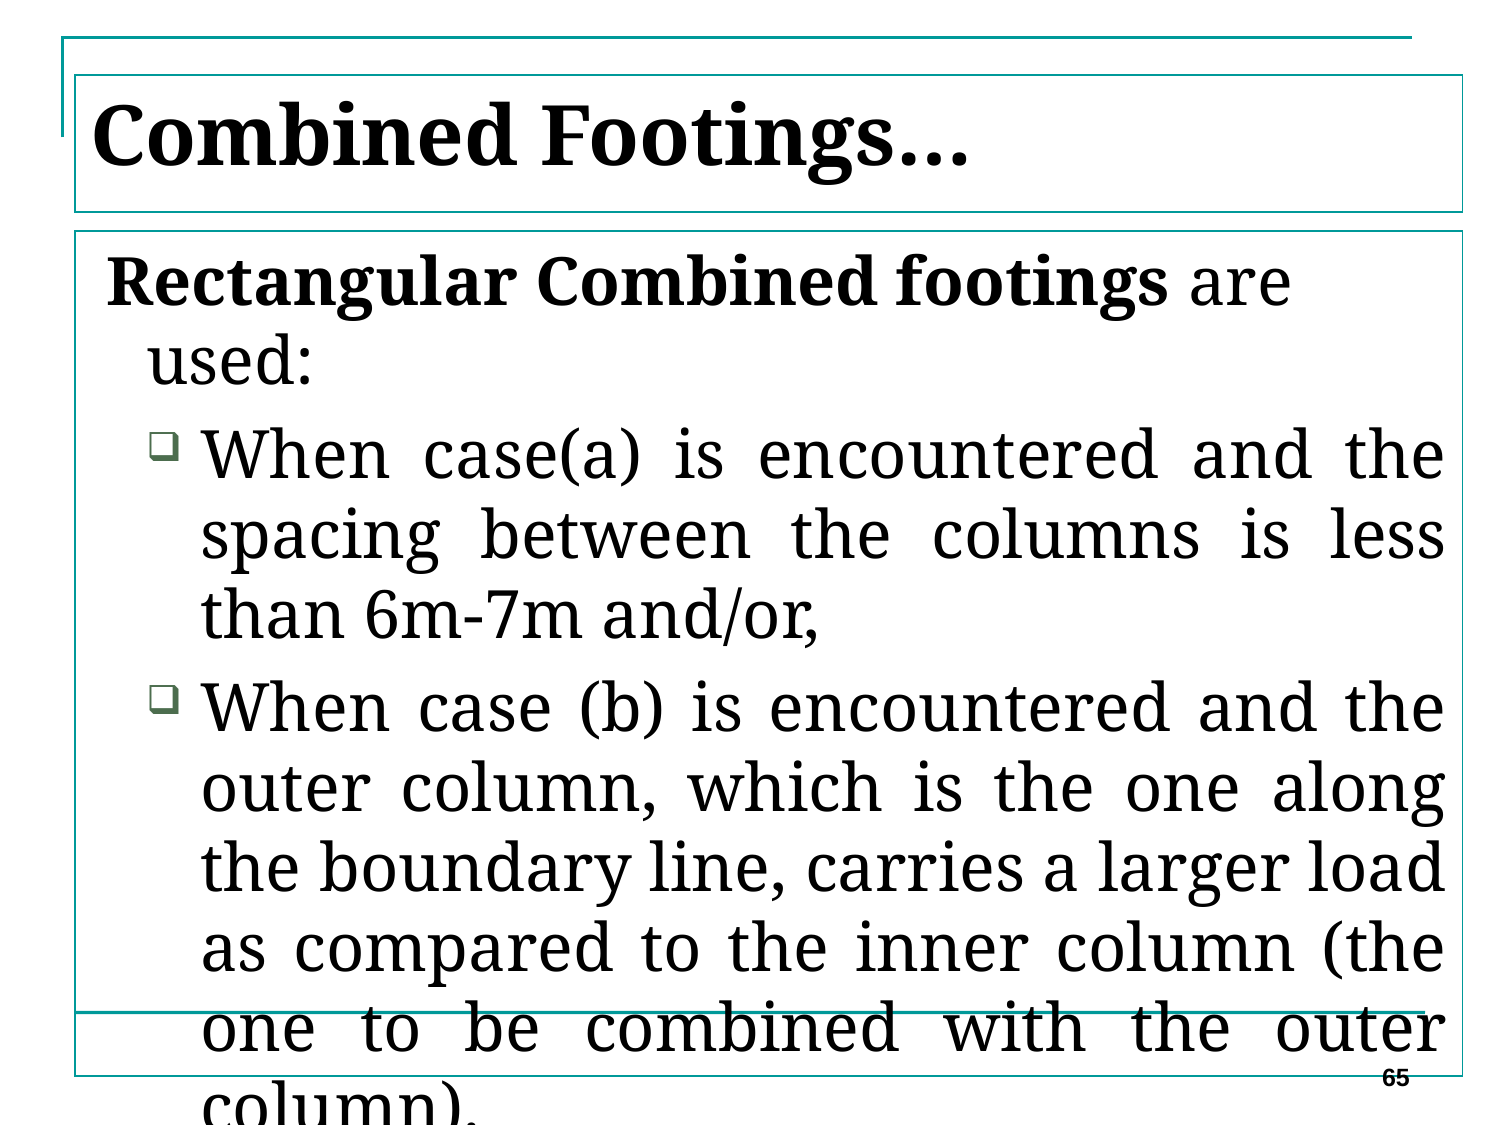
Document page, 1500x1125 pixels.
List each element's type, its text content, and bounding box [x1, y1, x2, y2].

title Combined Footings… [74, 74, 1463, 213]
list Rectangular Combined footings are used: When case(a) is encountered and the spacing between the columns is less than 6m-7m and/or, When case (b) is encountered and the outer column, which is the one along the boundary line, carries a larger load as compared to the inner column (the one to be combined with the outer column). [74, 230, 1463, 1077]
slide_number 65 [1074, 1023, 1426, 1100]
